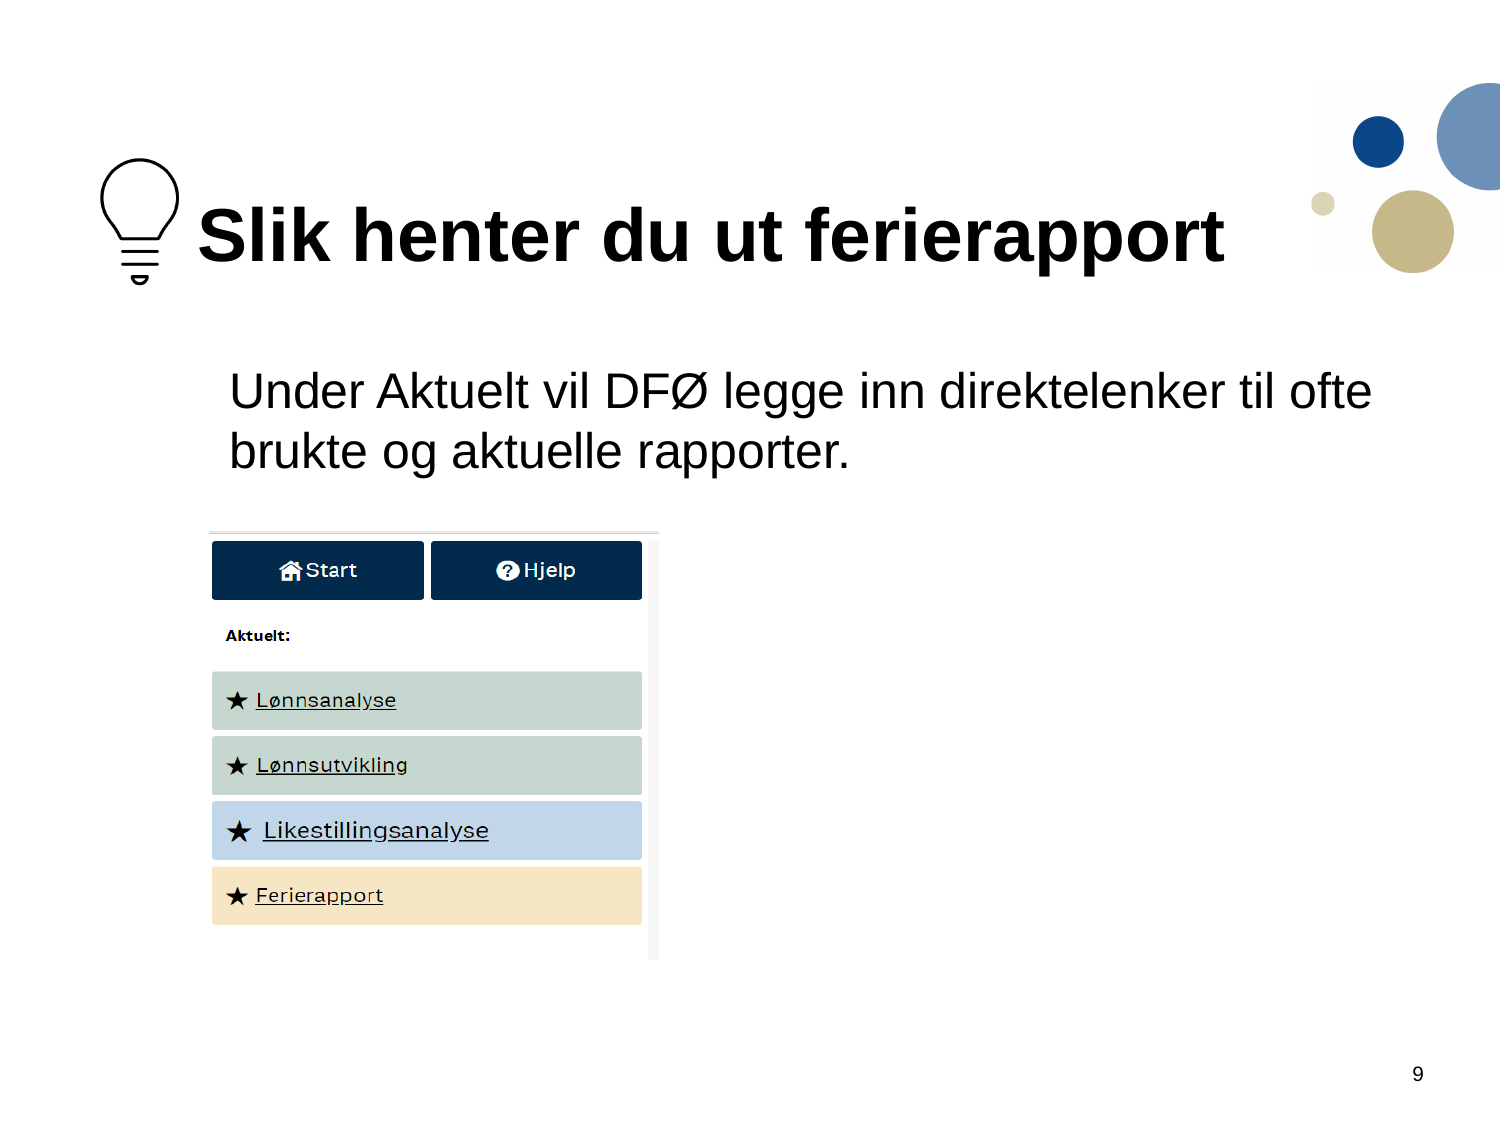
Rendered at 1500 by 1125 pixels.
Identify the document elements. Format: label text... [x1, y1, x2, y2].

picture [208, 530, 660, 960]
title Slik henter du ut ferierapport [218, 178, 1425, 285]
picture [63, 146, 215, 298]
list Under Aktuelt vil DFØ legge inn direktelenker til ofte brukte og aktuelle rapporter. [214, 350, 1457, 935]
picture [1311, 83, 1500, 273]
